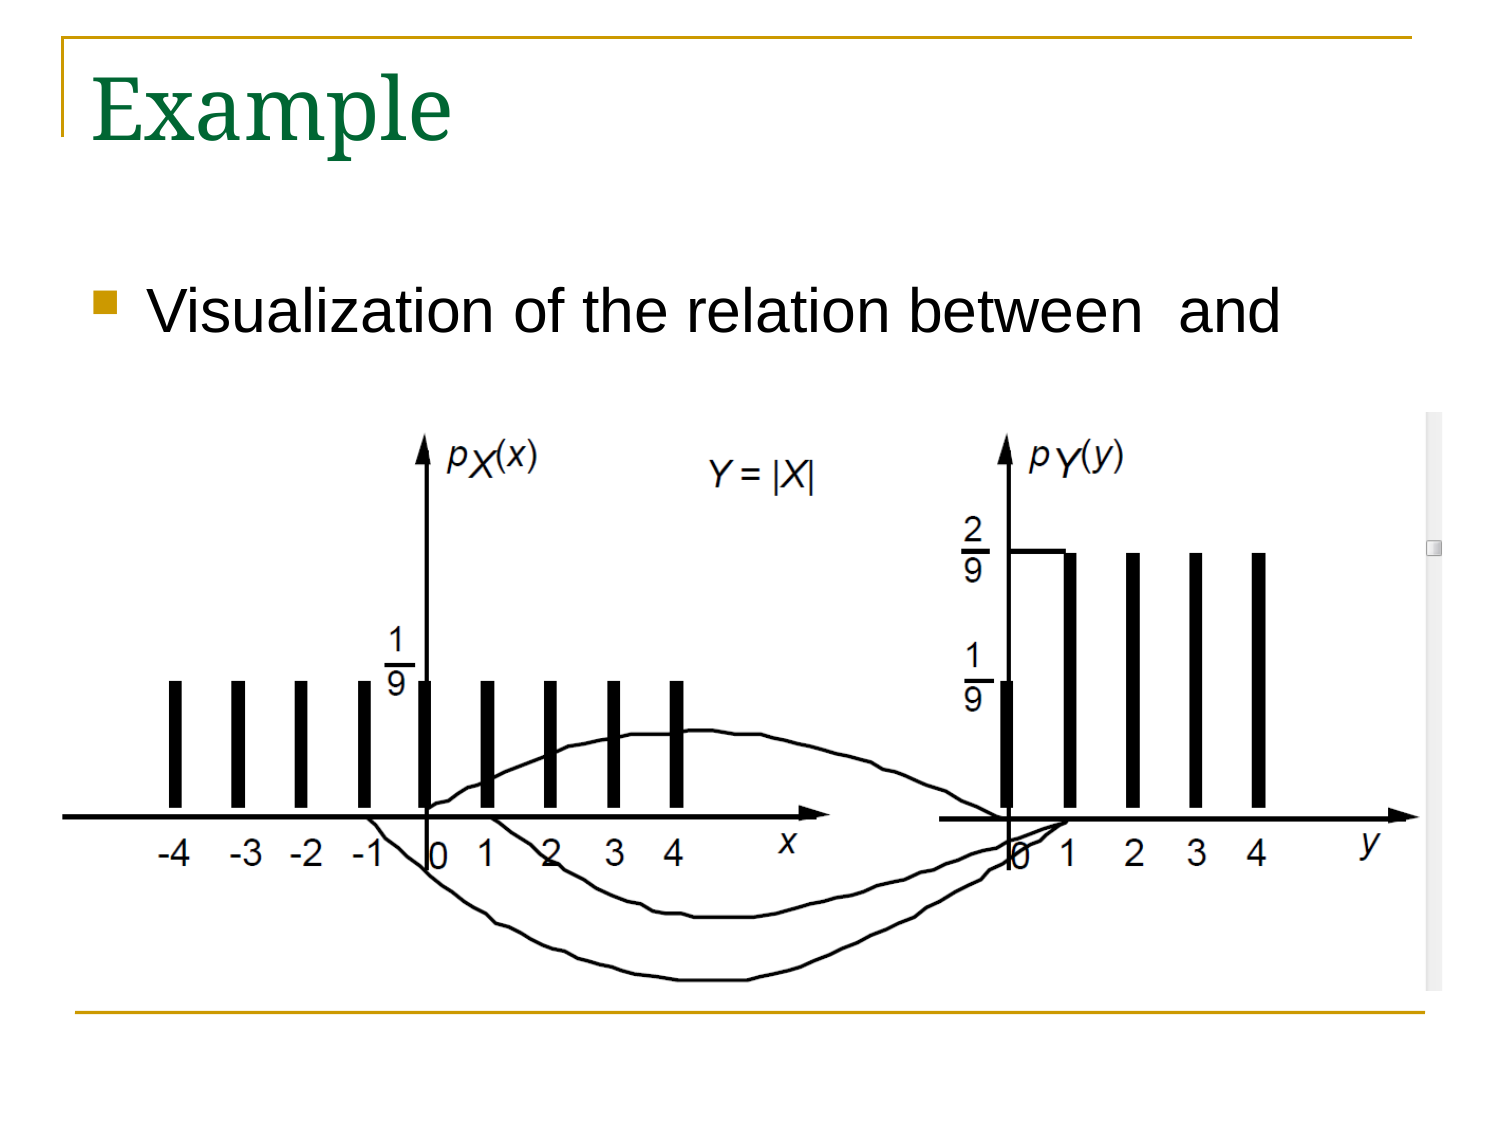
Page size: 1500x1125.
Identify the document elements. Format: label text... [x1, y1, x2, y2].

title Example [75, 45, 1425, 233]
picture [62, 412, 1443, 991]
